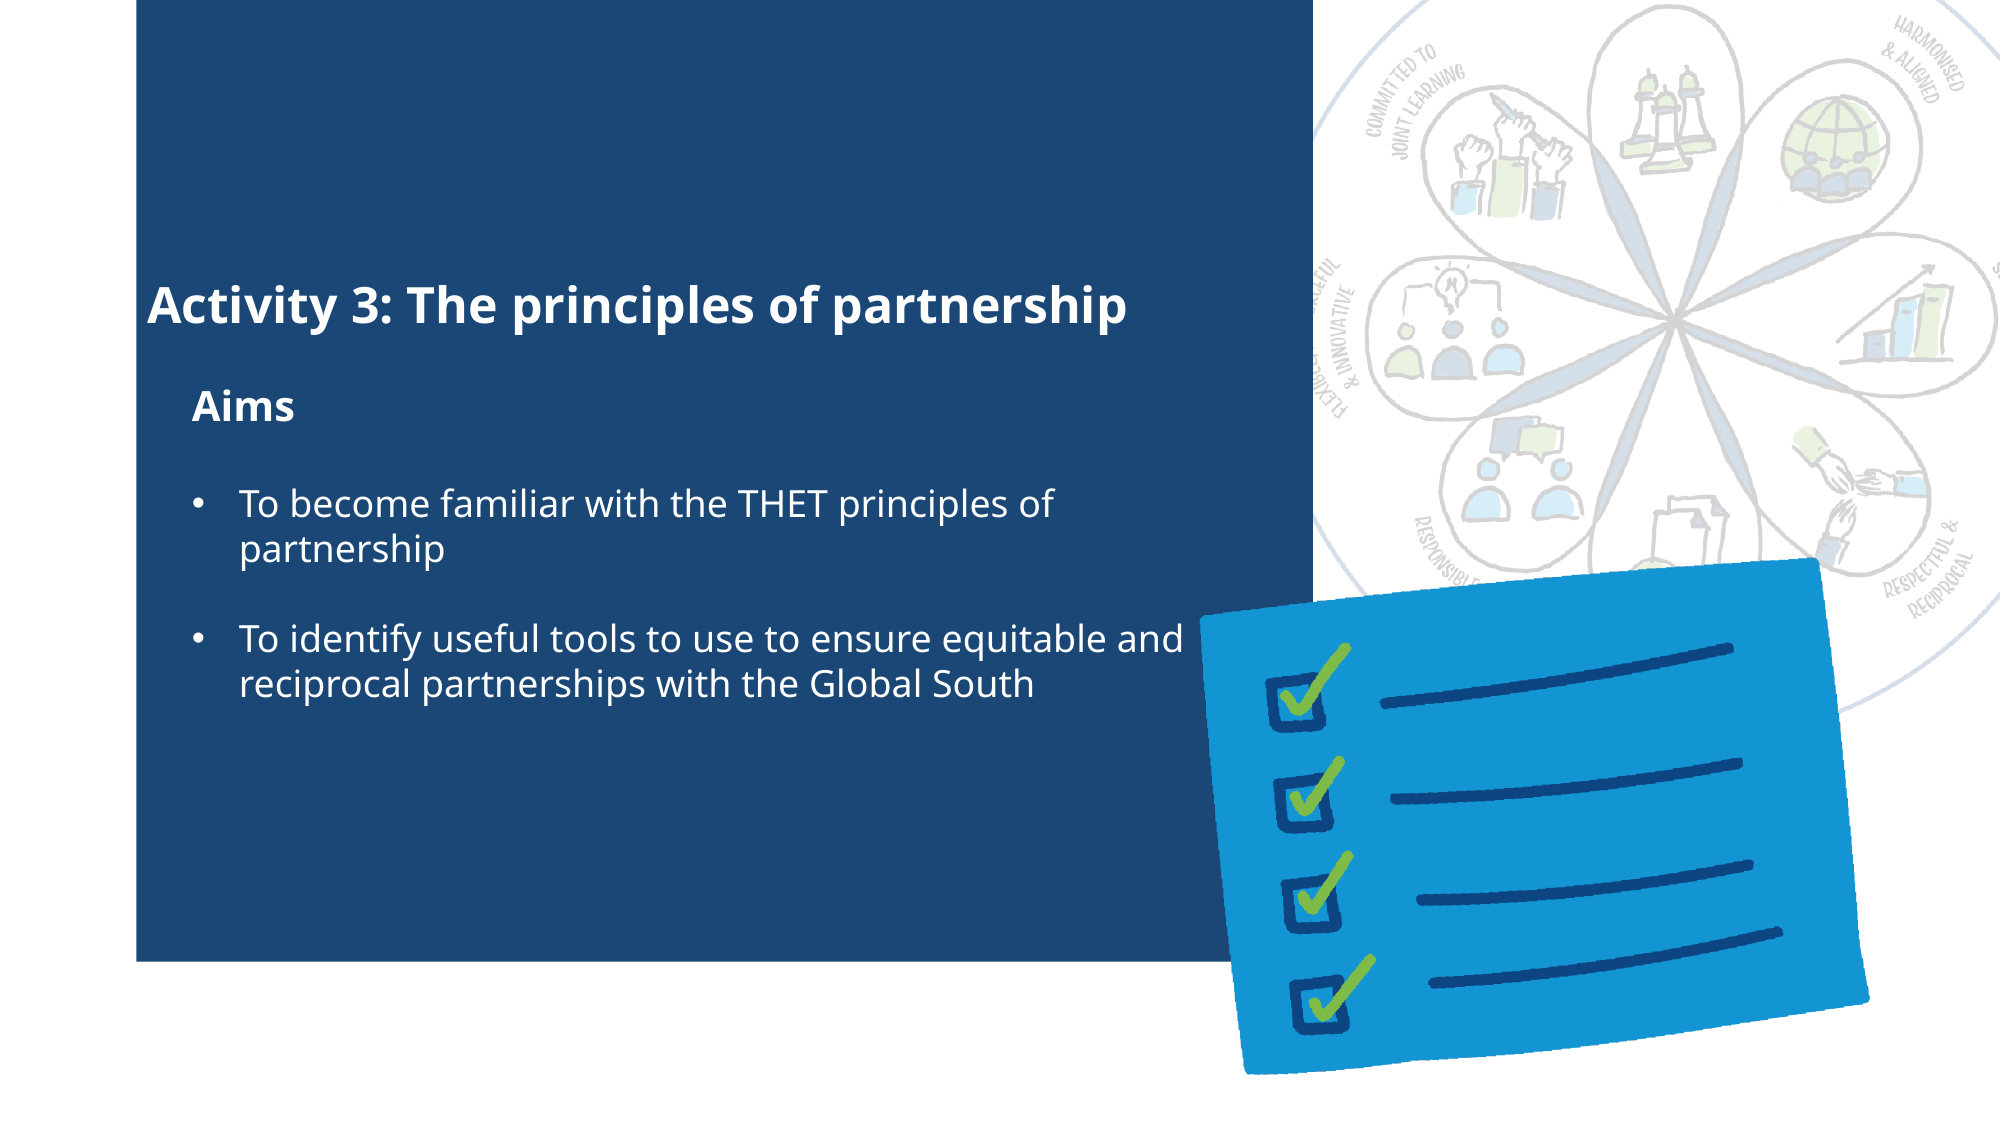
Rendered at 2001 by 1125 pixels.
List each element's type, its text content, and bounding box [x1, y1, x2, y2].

text_box Aims To become familiar with the THET principles of partnership To identify useful tools to use to ensure equitable and reciprocal partnerships with the Global South [177, 372, 1171, 713]
text_box [136, 431, 1132, 962]
text_box [136, 0, 1171, 372]
text_box Activity 3: The principles of partnership [132, 236, 1144, 431]
picture [1103, 0, 2000, 1125]
